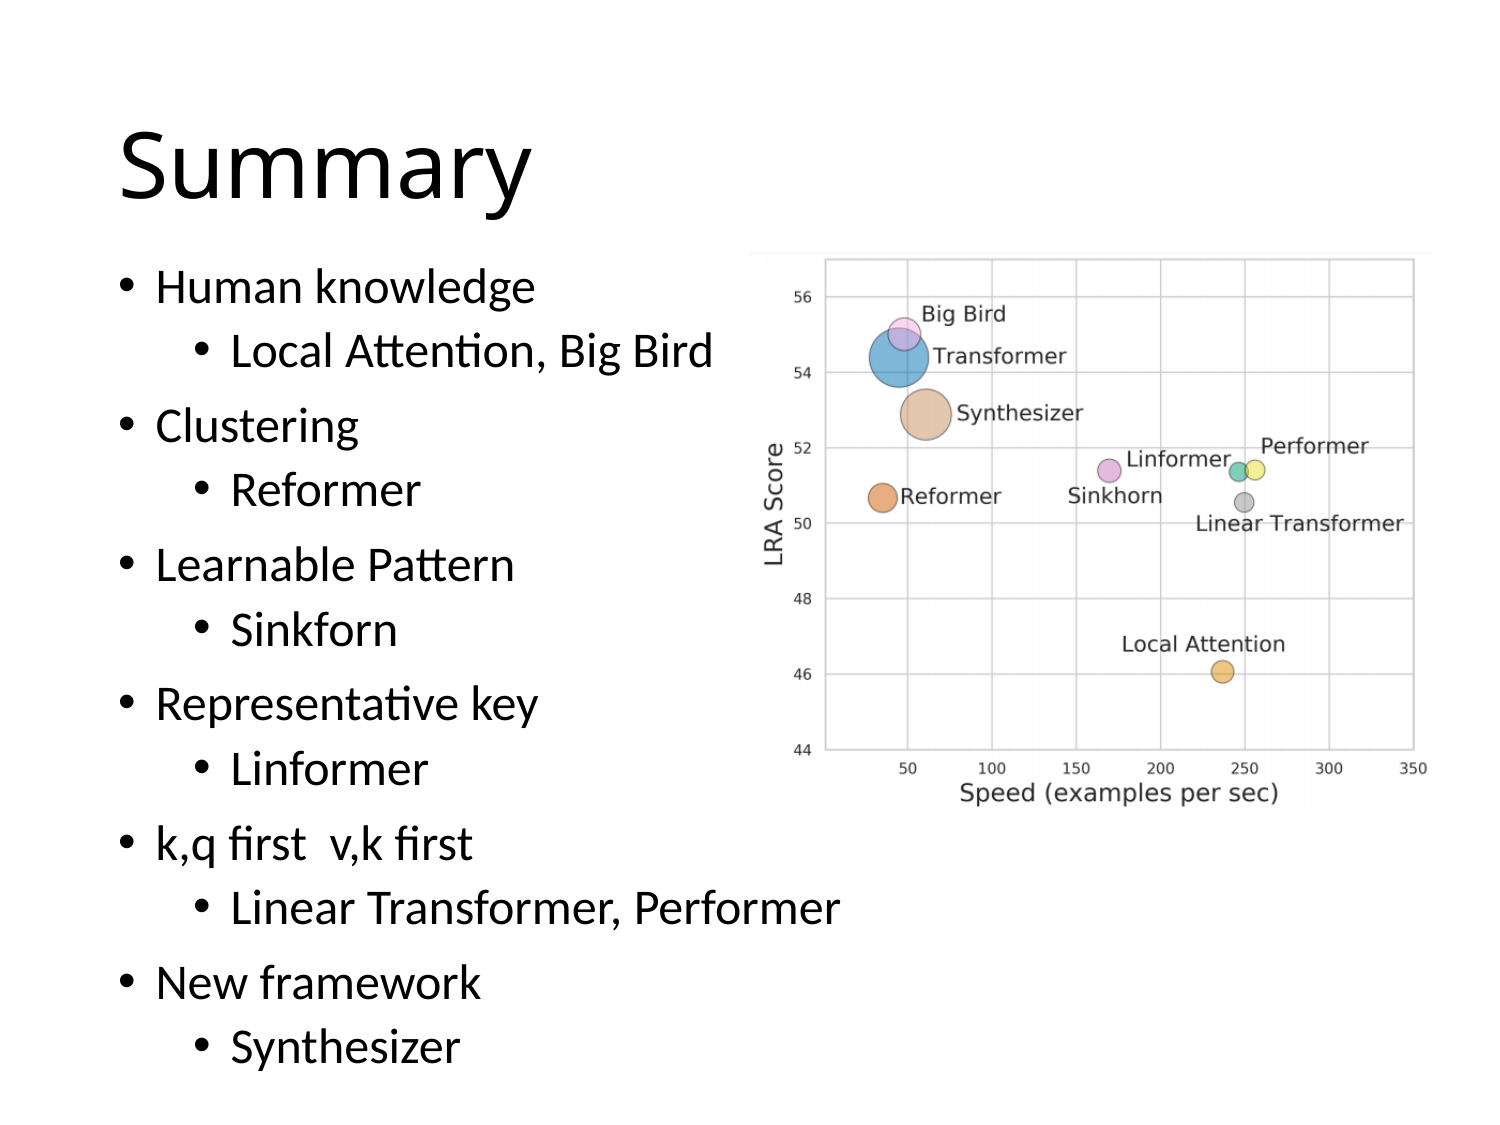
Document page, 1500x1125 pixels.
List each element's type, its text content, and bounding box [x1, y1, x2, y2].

picture [749, 252, 1432, 814]
title Summary [103, 59, 1397, 278]
